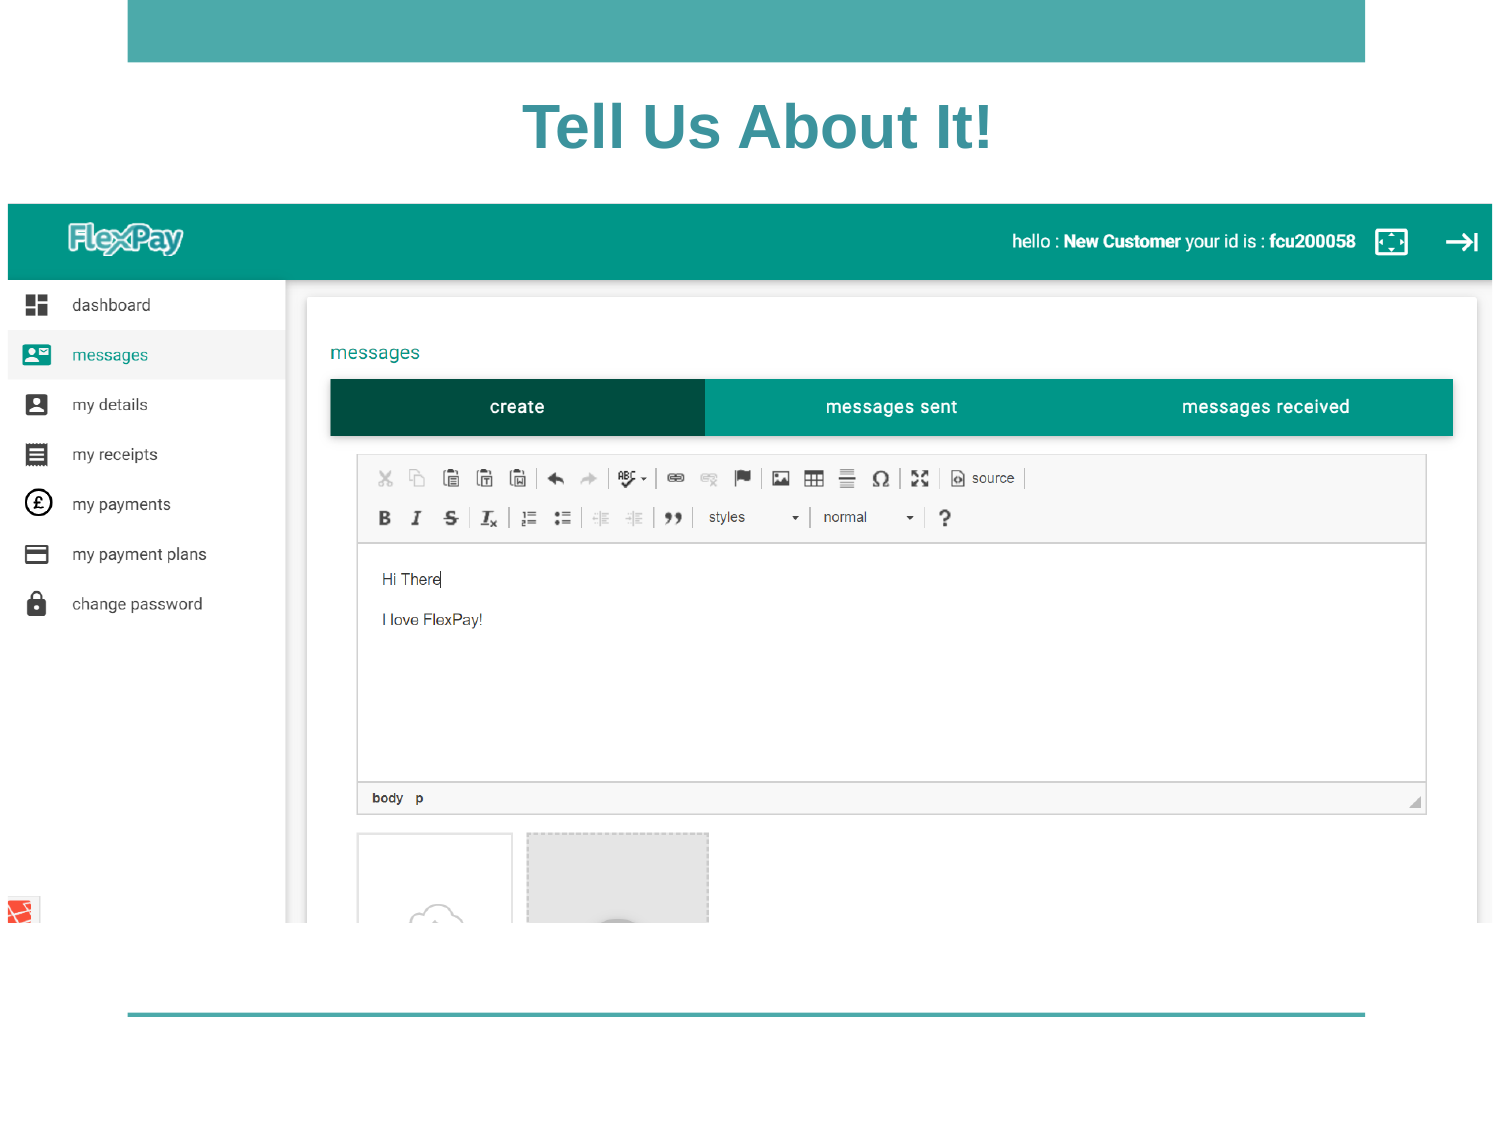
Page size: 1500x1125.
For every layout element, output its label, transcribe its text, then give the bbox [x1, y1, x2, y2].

picture [7, 201, 1493, 924]
text_box Tell Us About It! [129, 97, 1370, 157]
